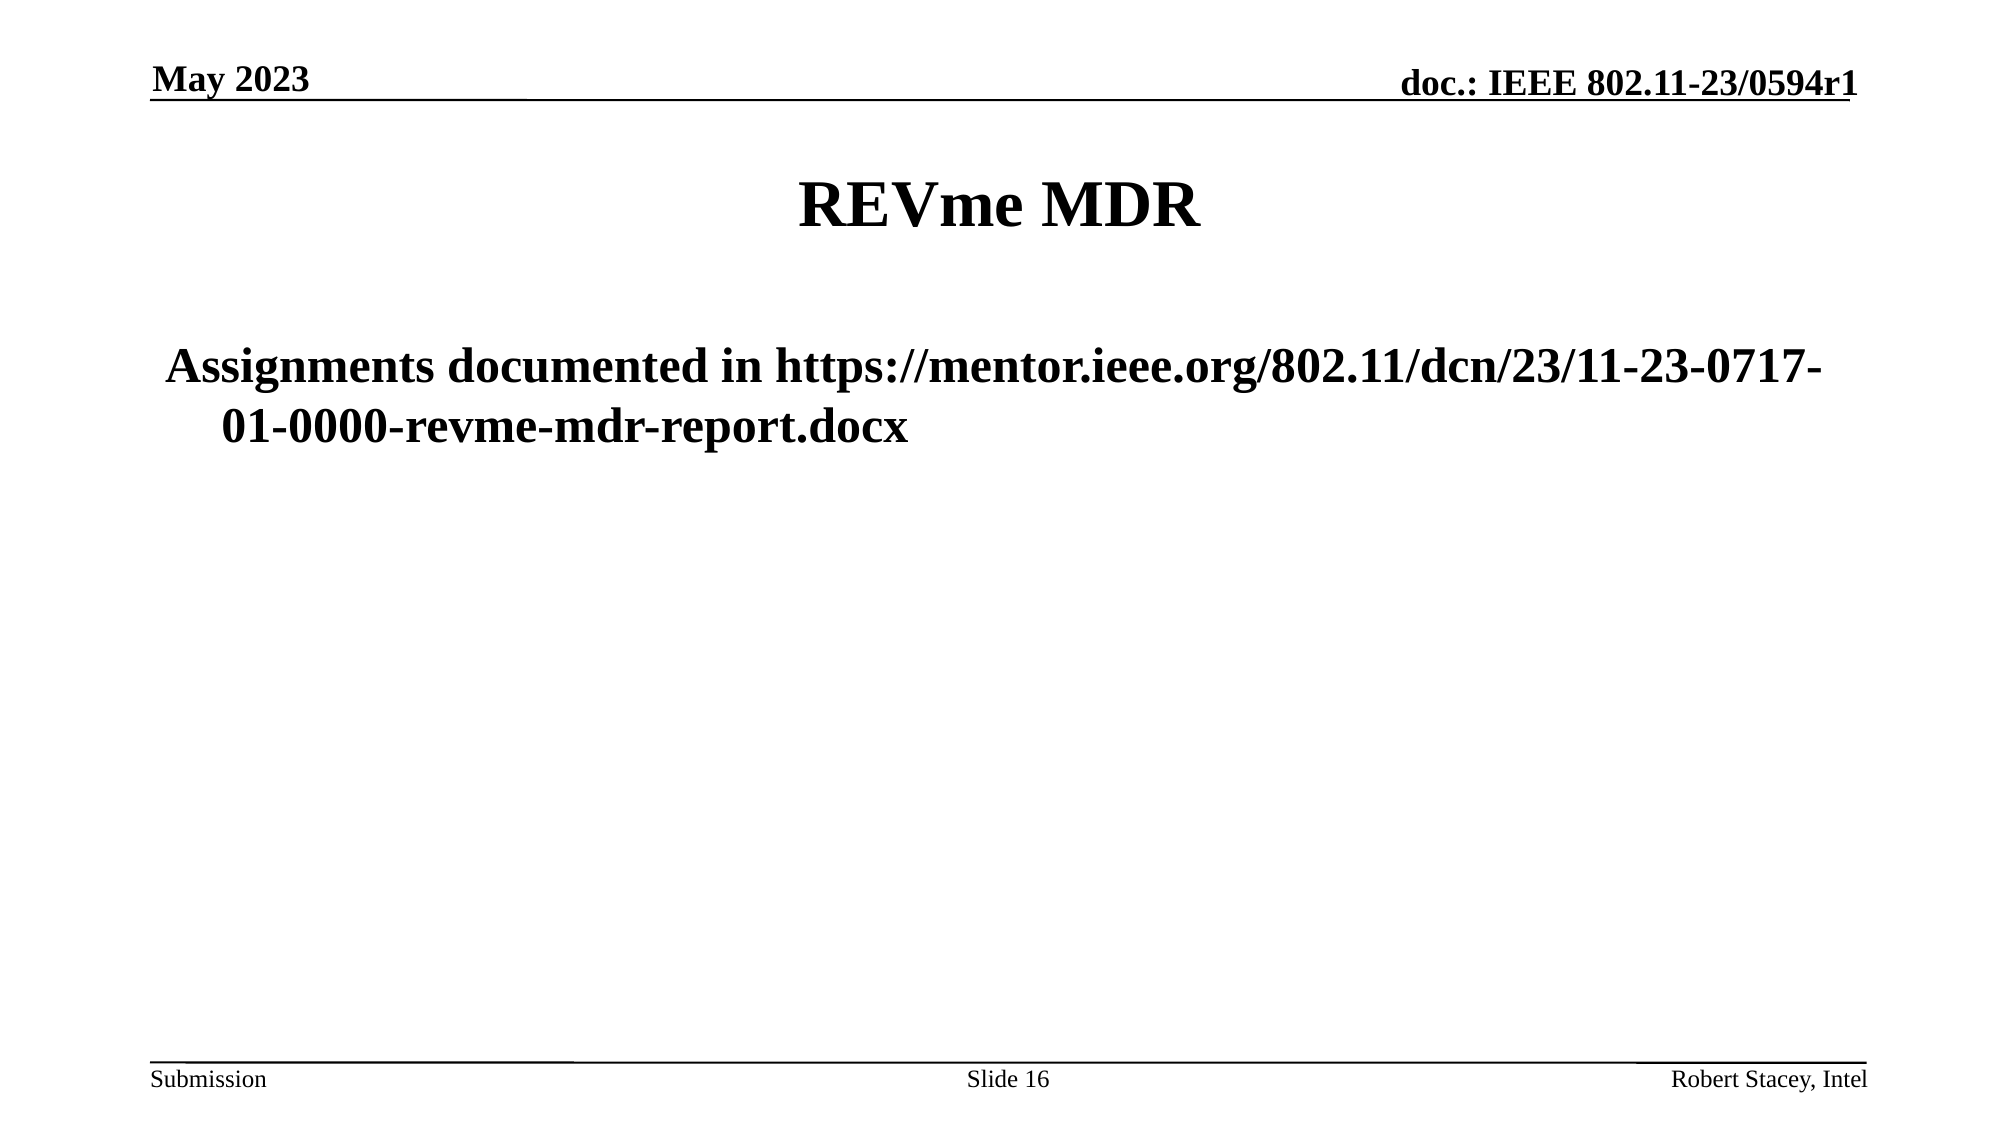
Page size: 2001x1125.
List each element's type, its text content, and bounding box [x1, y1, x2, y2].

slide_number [152, 54, 563, 100]
slide_number Slide 16 [950, 1061, 1067, 1123]
list Assignments documented in https://mentor.ieee.org/802.11/dcn/23/11-23-0717-01-0000-revme-mdr-report.docx [149, 324, 1850, 1000]
footer Robert Stacey, Intel [1171, 1061, 1869, 1093]
title REVme MDR [149, 112, 1850, 288]
